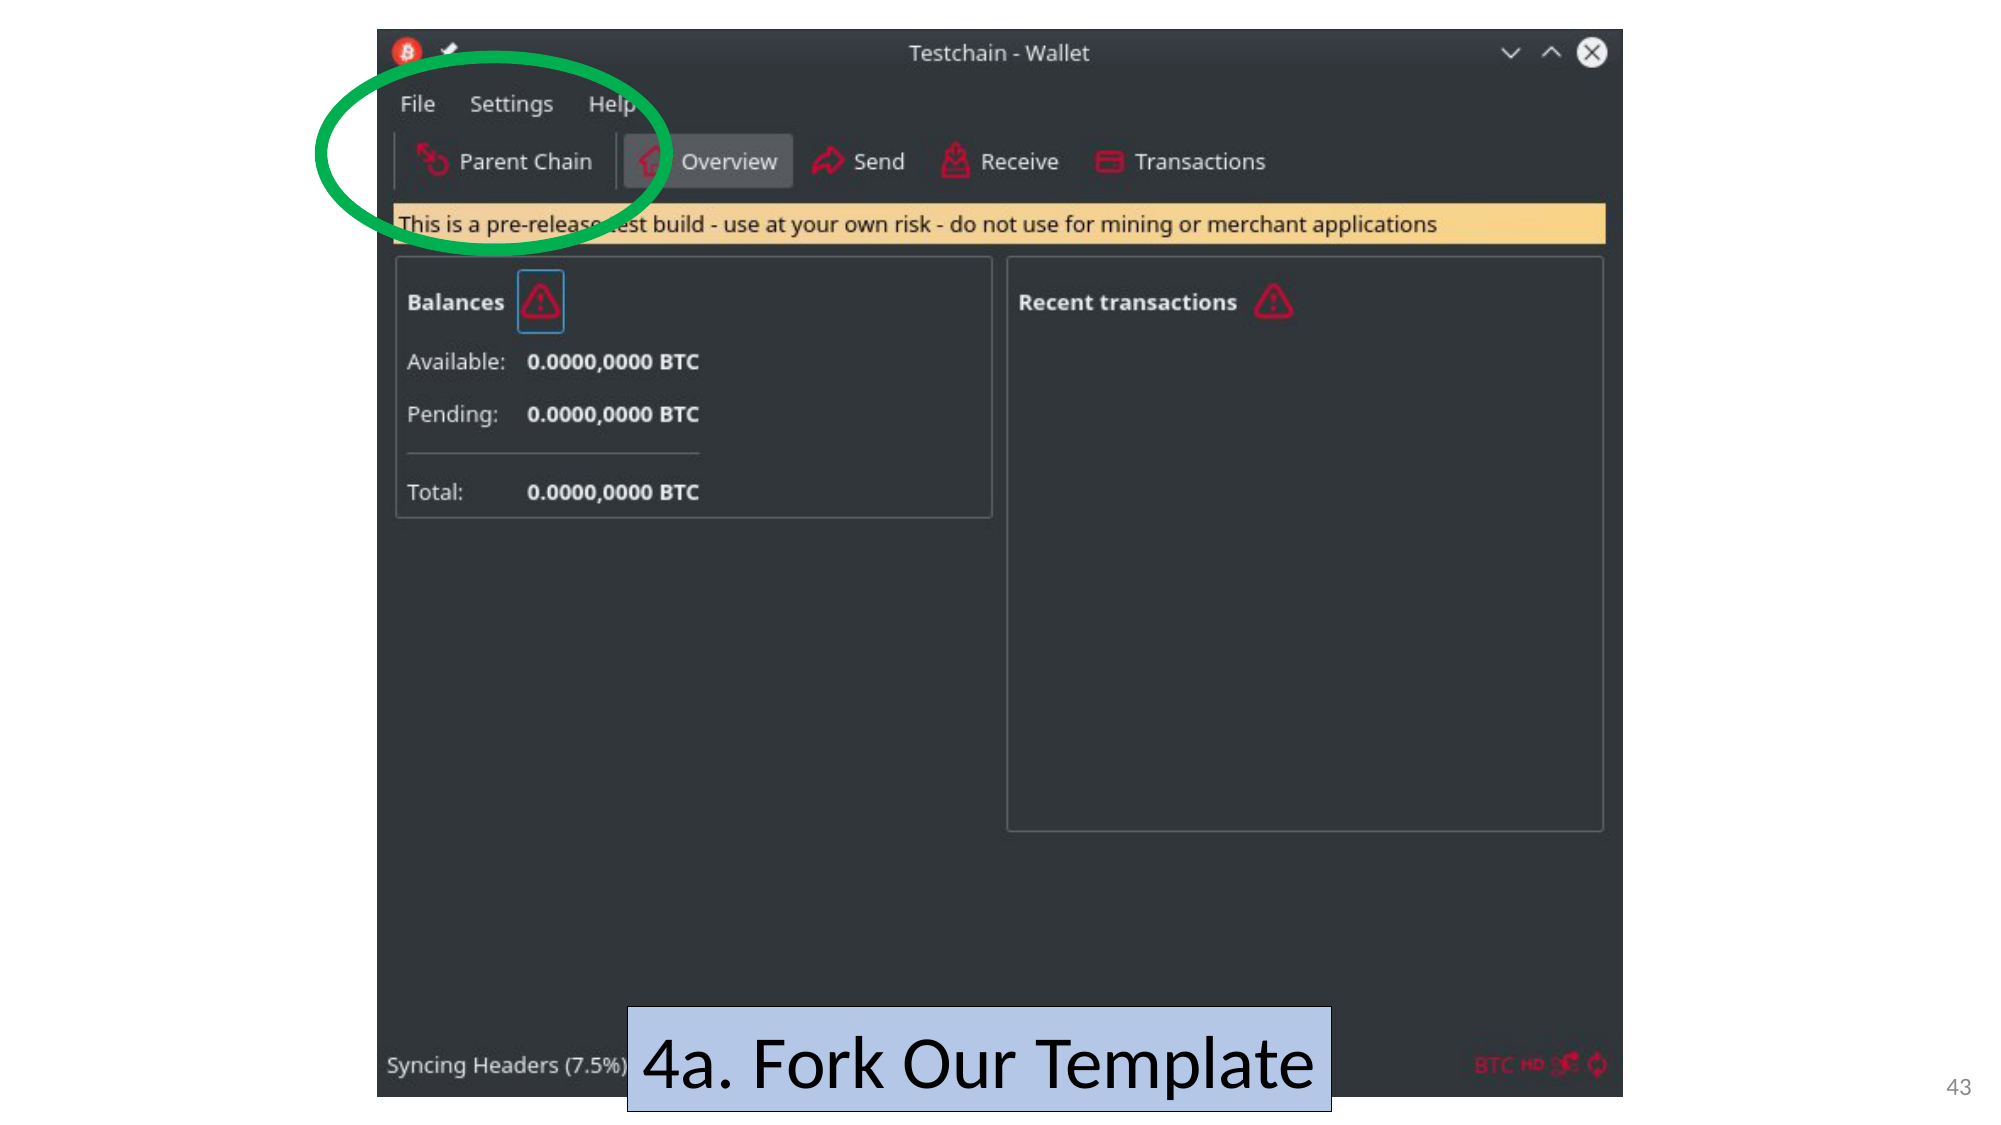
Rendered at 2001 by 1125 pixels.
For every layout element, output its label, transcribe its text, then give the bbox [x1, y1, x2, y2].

text_box [319, 81, 377, 226]
slide_number 43 [1915, 1055, 1987, 1116]
picture [377, 29, 1623, 1097]
text_box 4a. Fork Our Template [627, 1097, 1332, 1112]
